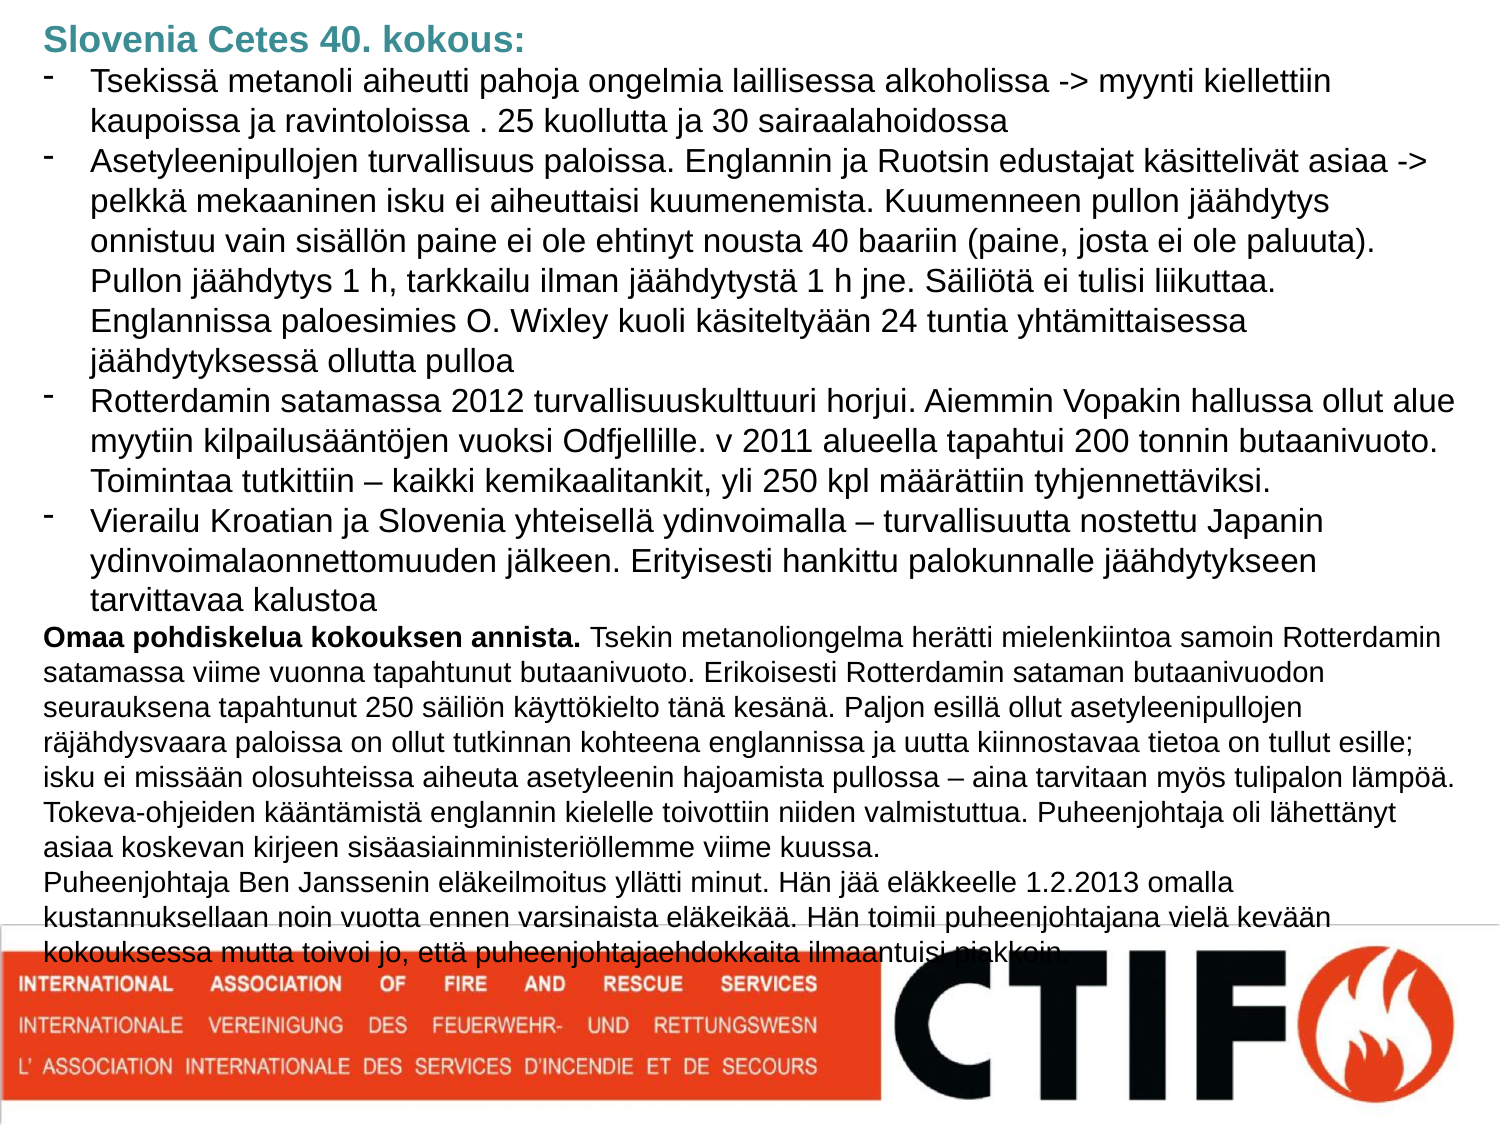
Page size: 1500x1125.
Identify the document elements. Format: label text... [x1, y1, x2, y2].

text_box Slovenia Cetes 40. kokous: Tsekissä metanoli aiheutti pahoja ongelmia laillisessa alkoholissa -> myynti kiellettiin kaupoissa ja ravintoloissa . 25 kuollutta ja 30 sairaalahoidossa Asetyleenipullojen turvallisuus paloissa. Englannin ja Ruotsin edustajat käsittelivät asiaa -> pelkkä mekaaninen isku ei aiheuttaisi kuumenemista. Kuumenneen pullon jäähdytys onnistuu vain sisällön paine ei ole ehtinyt nousta 40 baariin (paine, josta ei ole paluuta). Pullon jäähdytys 1 h, tarkkailu ilman jäähdytystä 1 h jne. Säiliötä ei tulisi liikuttaa. Englannissa paloesimies O. Wixley kuoli käsiteltyään 24 tuntia yhtämittaisessa jäähdytyksessä ollutta pulloa Rotterdamin satamassa 2012 turvallisuuskulttuuri horjui. Aiemmin Vopakin hallussa ollut alue myytiin kilpailusääntöjen vuoksi Odfjellille. v 2011 alueella tapahtui 200 tonnin butaanivuoto. Toimintaa tutkittiin – kaikki kemikaalitankit, yli 250 kpl määrättiin tyhjennettäviksi. Vierailu Kroatian ja Slovenia yhteisellä ydinvoimalla – turvallisuutta nostettu Japanin ydinvoimalaonnettomuuden jälkeen. Erityisesti hankittu palokunnalle jäähdytykseen tarvittavaa kalustoa Omaa pohdiskelua kokouksen annista. Tsekin metanoliongelma herätti mielenkiintoa samoin Rotterdamin satamassa viime vuonna tapahtunut butaanivuoto. Erikoisesti Rotterdamin sataman butaanivuodon seurauksena tapahtunut 250 säiliön käyttökielto tänä kesänä. Paljon esillä ollut asetyleenipullojen räjähdysvaara paloissa on ollut tutkinnan kohteena englannissa ja uutta kiinnostavaa tietoa on tullut esille; isku ei missään olosuhteissa aiheuta asetyleenin hajoamista pullossa – aina tarvitaan myös tulipalon lämpöä. Tokeva-ohjeiden kääntämistä englannin kielelle toivottiin niiden valmistuttua. Puheenjohtaja oli lähettänyt asiaa koskevan kirjeen sisäasiainministeriöllemme viime kuussa. Puheenjohtaja Ben Janssenin eläkeilmoitus yllätti minut. Hän jää eläkkeelle 1.2.2013 omalla kustannuksellaan noin vuotta ennen varsinaista eläkeikää. Hän toimii puheenjohtajana vielä kevään kokouksessa mutta toivoi jo, että puheenjohtajaehdokkaita ilmaantuisi piakkoin. [28, 7, 1482, 1016]
picture [4, 928, 1497, 1121]
